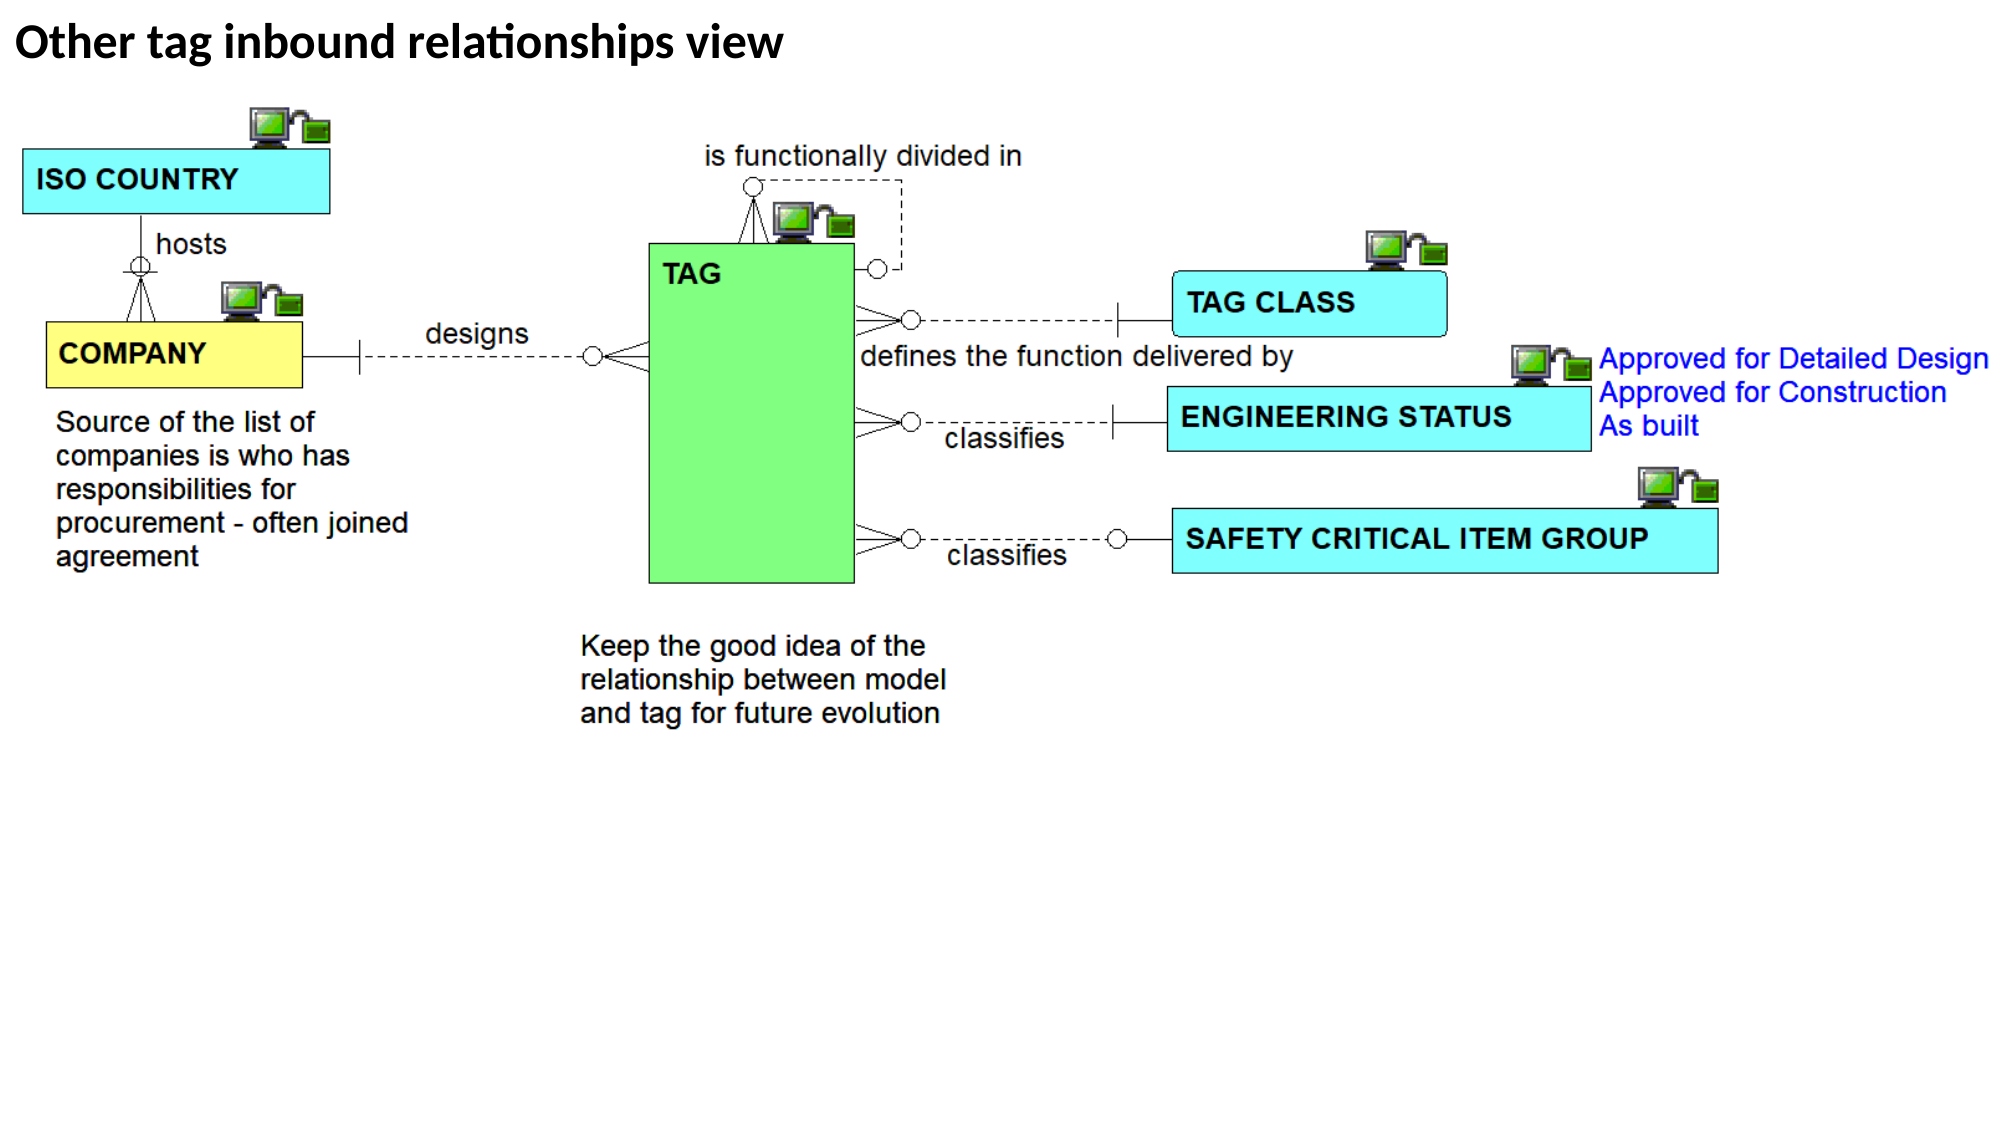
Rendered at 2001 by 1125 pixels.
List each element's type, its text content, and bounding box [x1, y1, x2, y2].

picture [0, 90, 1996, 748]
text_box Other tag inbound relationships view [0, 1, 800, 77]
